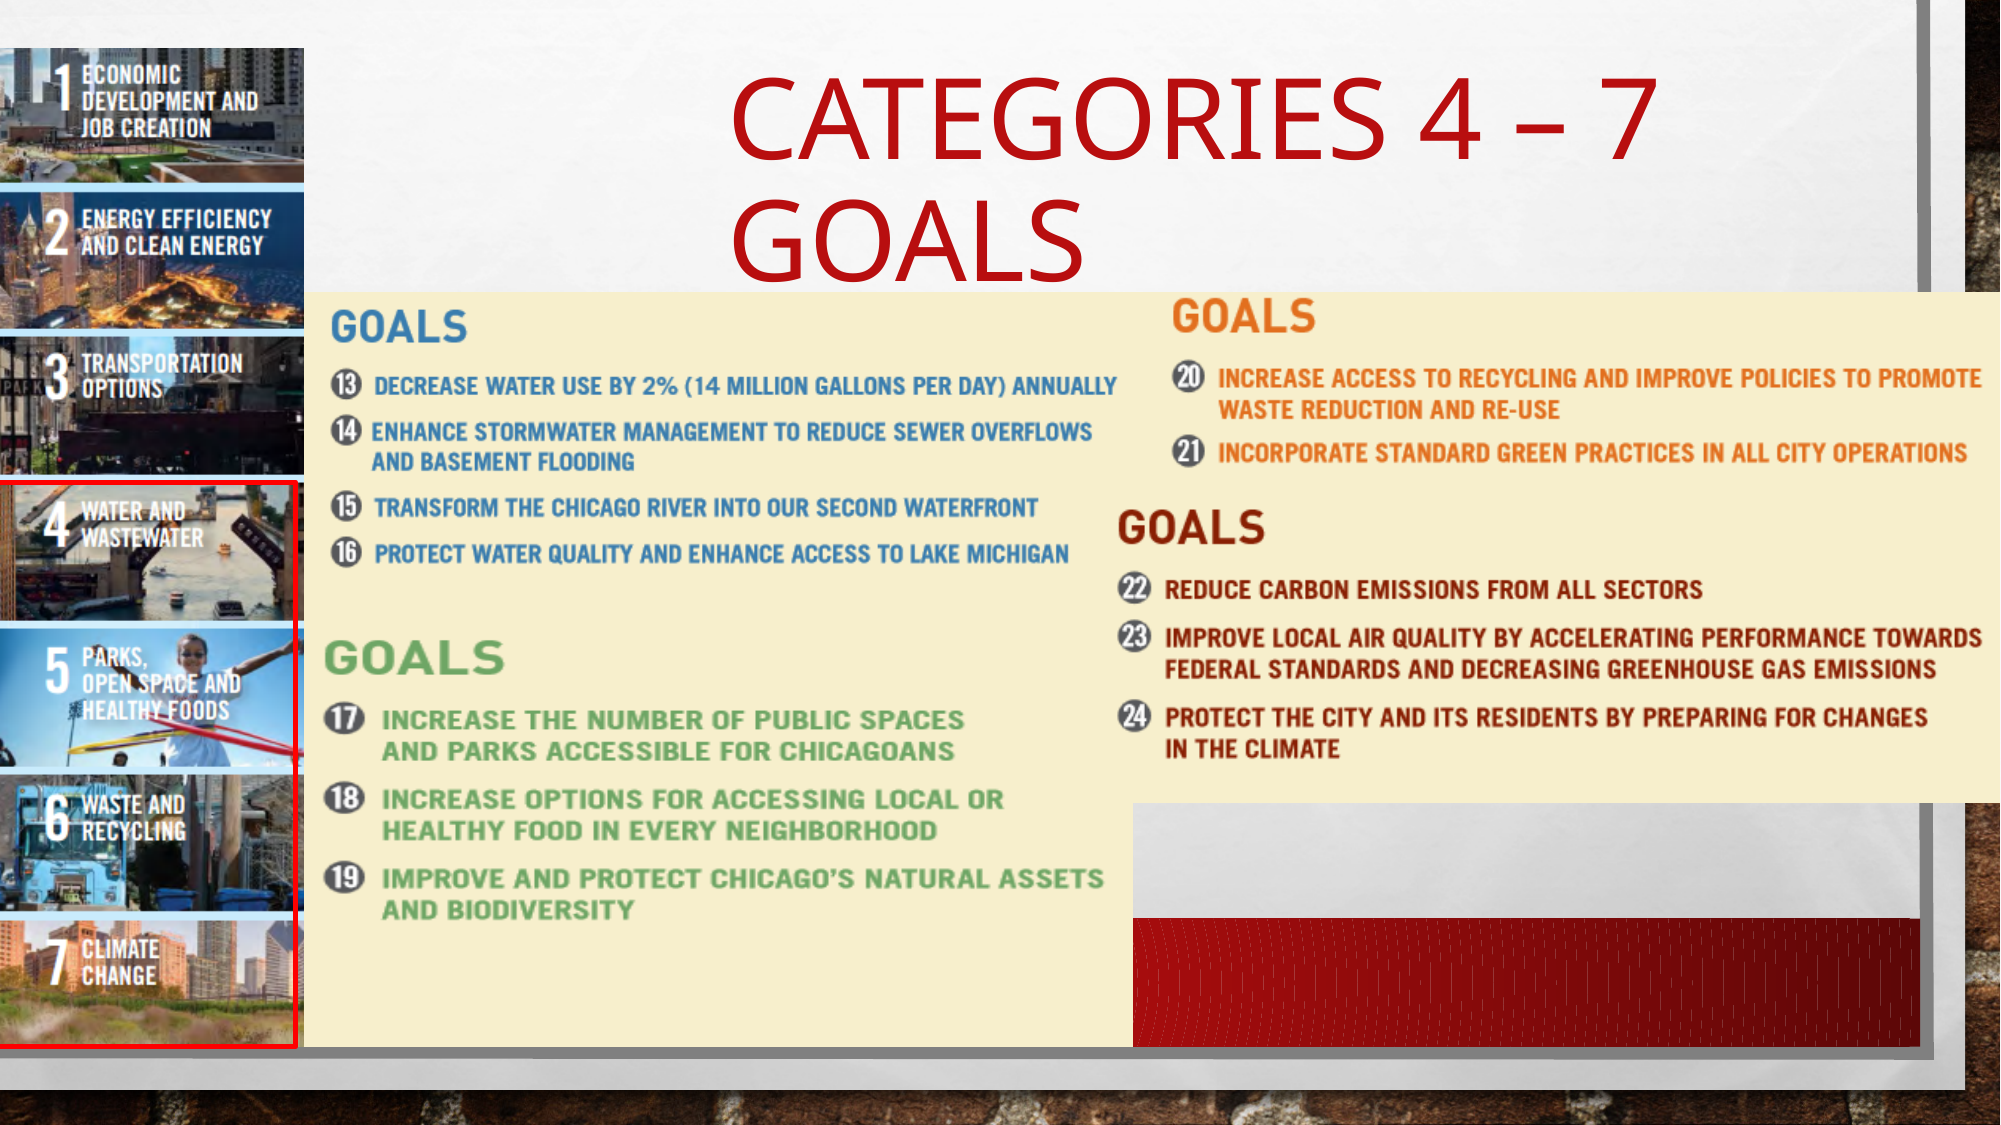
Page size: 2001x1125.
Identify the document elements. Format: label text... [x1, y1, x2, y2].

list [1108, 502, 2000, 804]
picture [0, 0, 2000, 1048]
picture [0, 804, 2000, 1125]
title CATEGORIES 4 – 7 GOALS [712, 48, 1818, 292]
